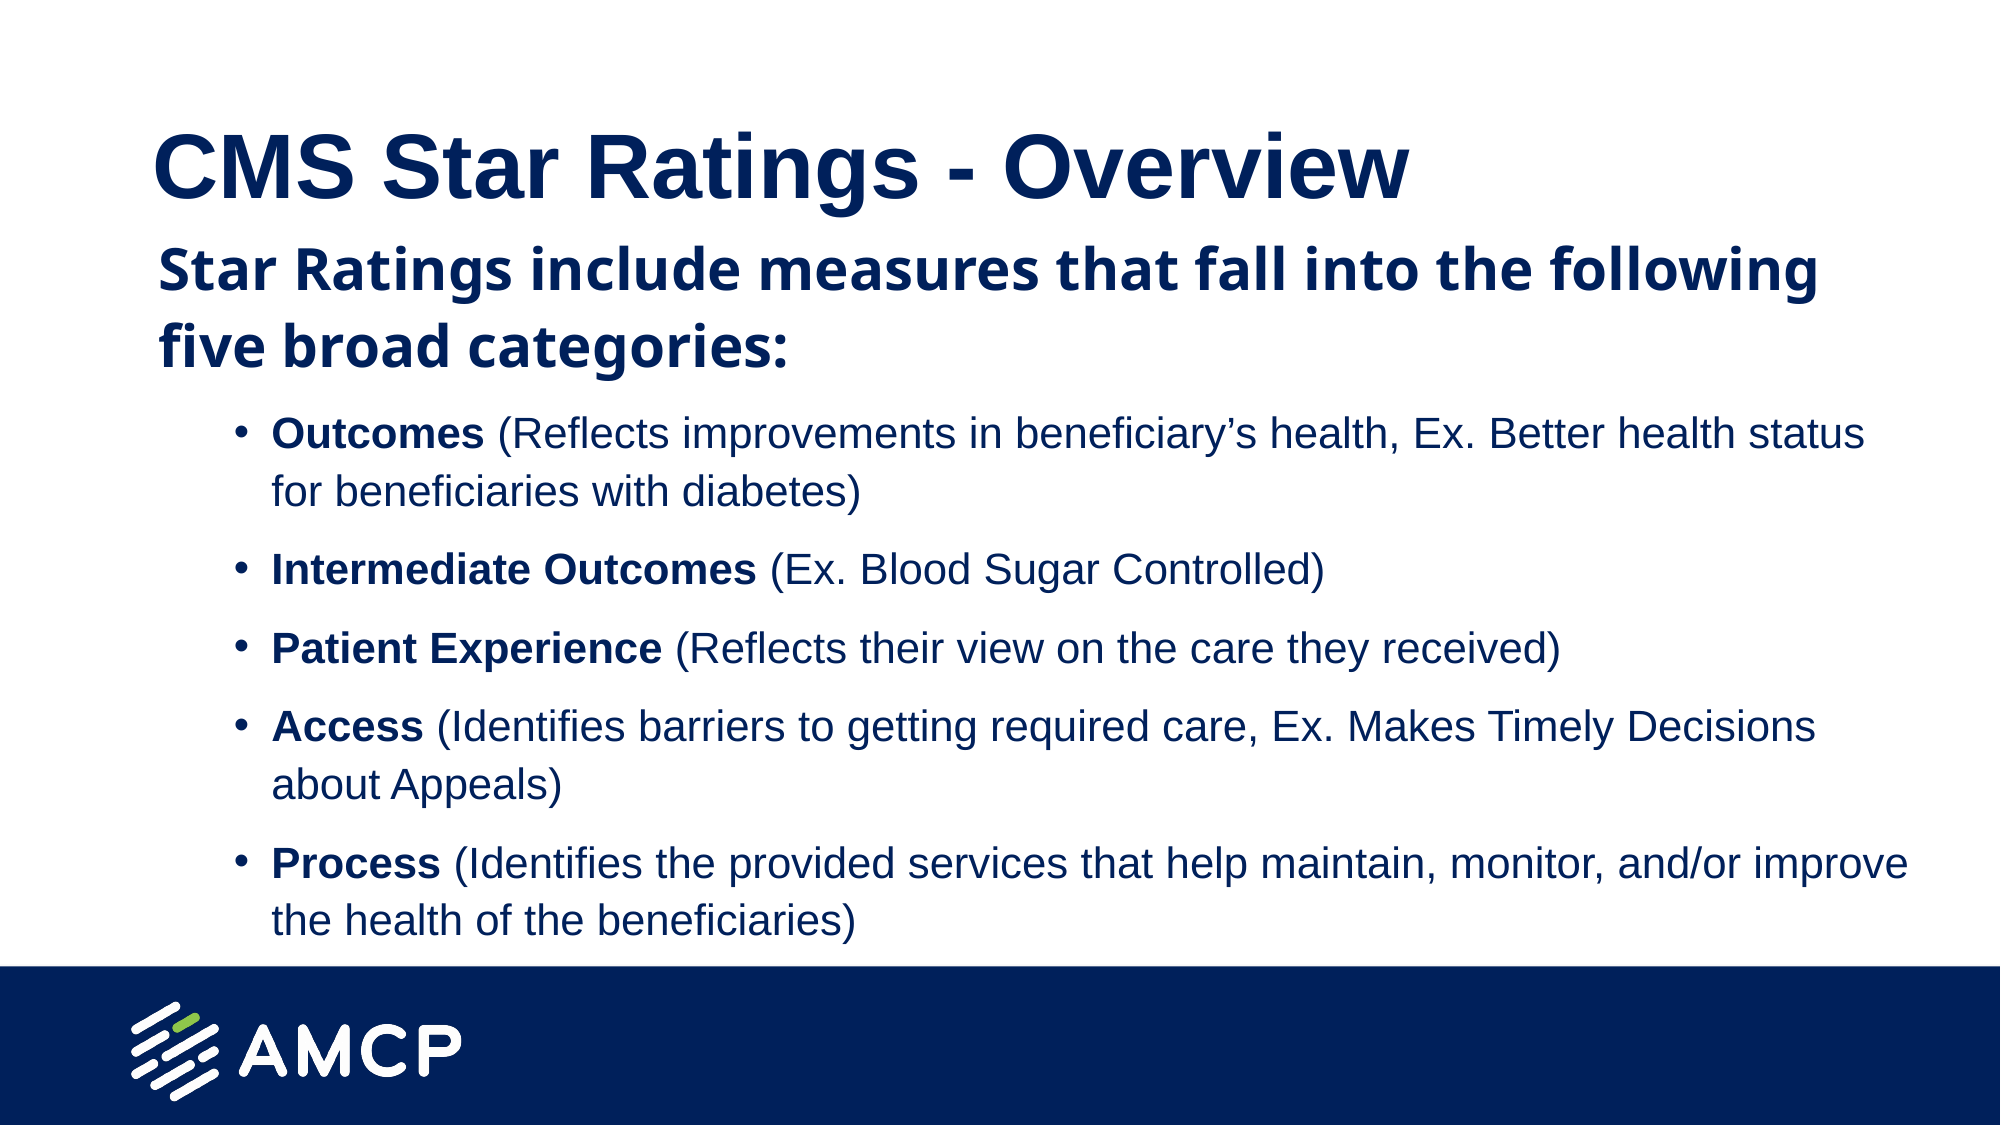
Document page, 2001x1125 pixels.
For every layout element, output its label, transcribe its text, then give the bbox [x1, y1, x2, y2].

title CMS Star Ratings - Overview [137, 59, 1863, 278]
picture [0, 666, 813, 1125]
list Star Ratings include measures that fall into the following five broad categories: Outcomes (Reflects improvements in beneficiary’s health, Ex. Better health status for beneficiaries with diabetes) Intermediate Outcomes (Ex. Blood Sugar Controlled) Patient Experience (Reflects their view on the care they received) Access (Identifies barriers to getting required care, Ex. Makes Timely Decisions about Appeals) Process (Identifies the provided services that help maintain, monitor, and/or improve the health of the beneficiaries) [143, 217, 1946, 921]
